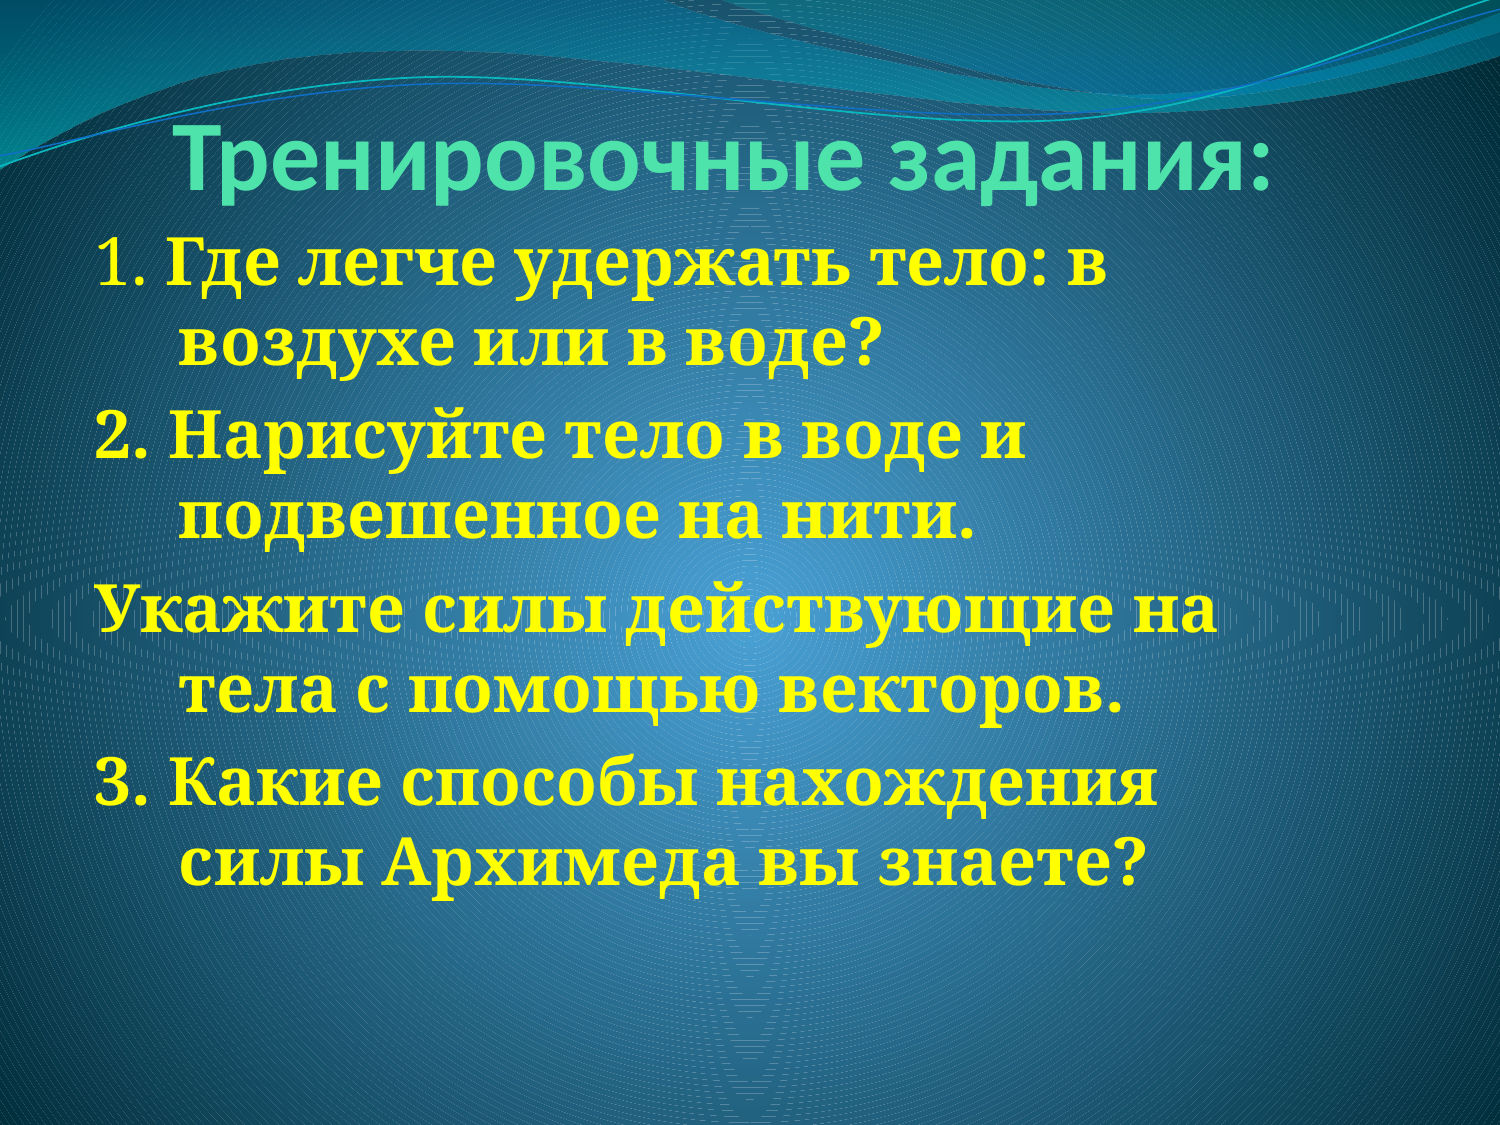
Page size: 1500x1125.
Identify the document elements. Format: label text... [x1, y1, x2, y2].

title Тренировочные задания: [86, 0, 1362, 210]
list 1. Где легче удержать тело: в воздухе или в воде? 2. Нарисуйте тело в воде и подвешенное на нити. Укажите силы действующие на тела с помощью векторов. 3. Какие способы нахождения силы Архимеда вы знаете? [86, 210, 1362, 1032]
